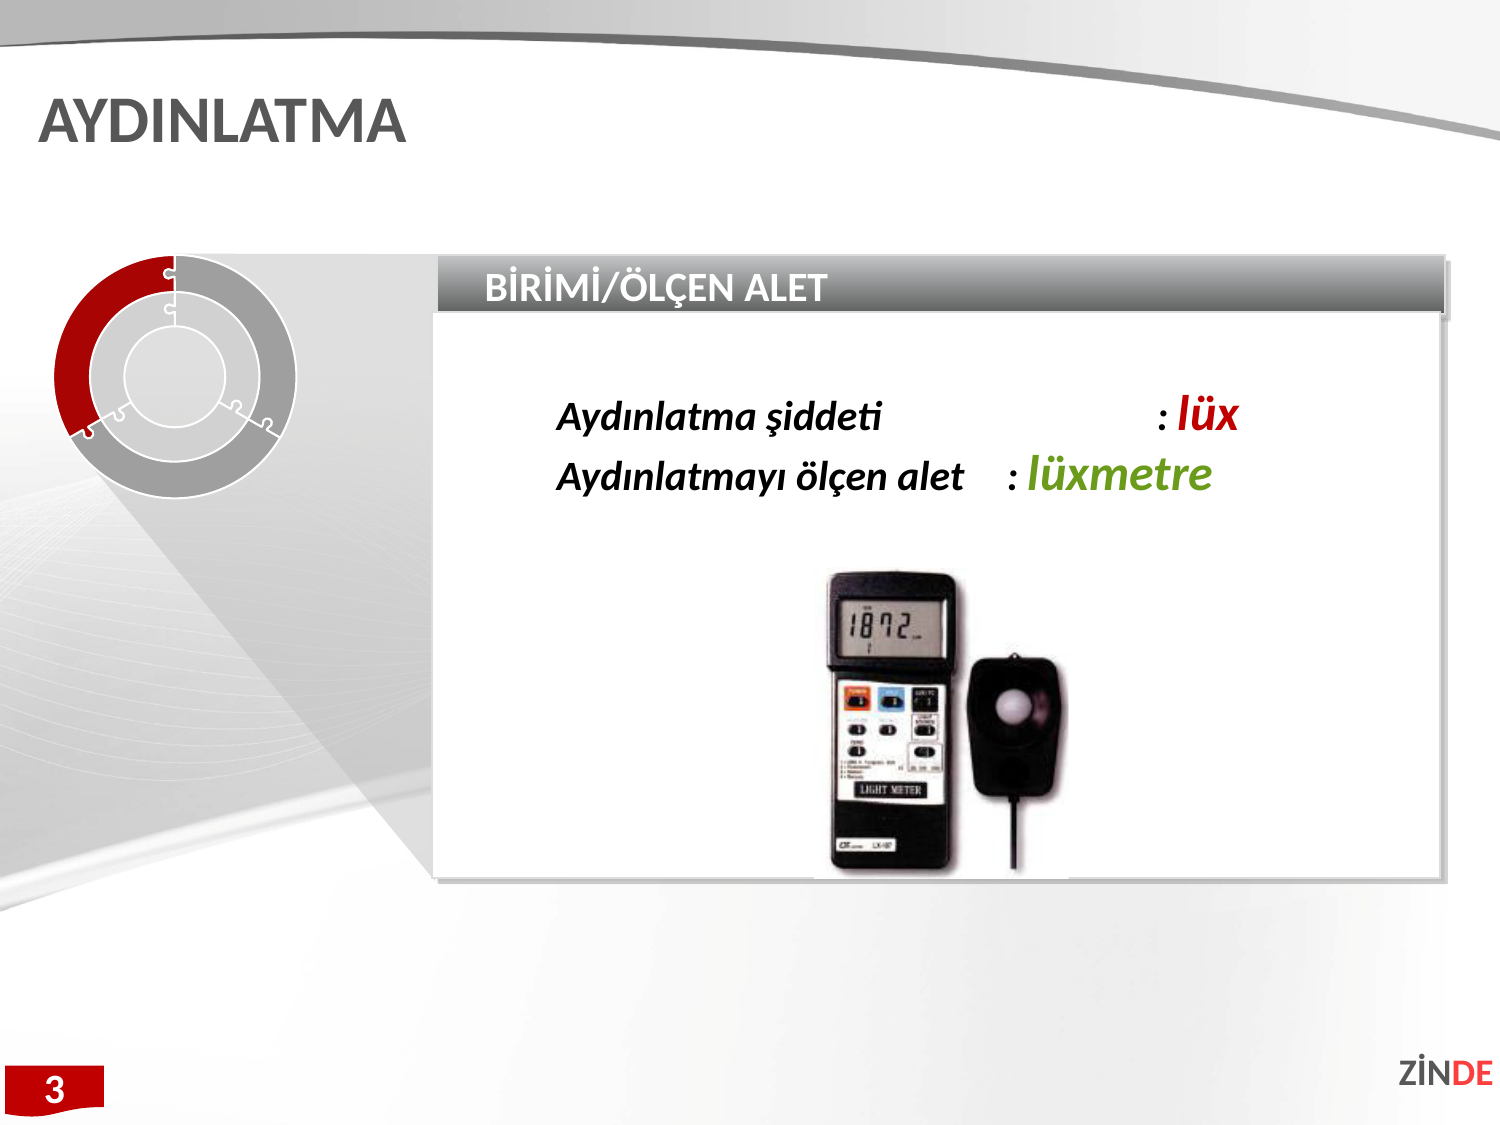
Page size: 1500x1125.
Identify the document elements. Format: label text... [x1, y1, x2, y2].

picture [0, 0, 1500, 1125]
text_box AYDINLATMA [38, 67, 1485, 174]
text_box Aydınlatma şiddeti : lüx Aydınlatmayı ölçen alet : lüxmetre [431, 312, 1440, 879]
text_box ZİNDE [1385, 1048, 1494, 1125]
text_box [125, 253, 436, 877]
text_box BİRİMİ/ÖLÇEN ALET [437, 255, 1446, 315]
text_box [52, 254, 297, 499]
text_box 3 [3, 1063, 106, 1119]
